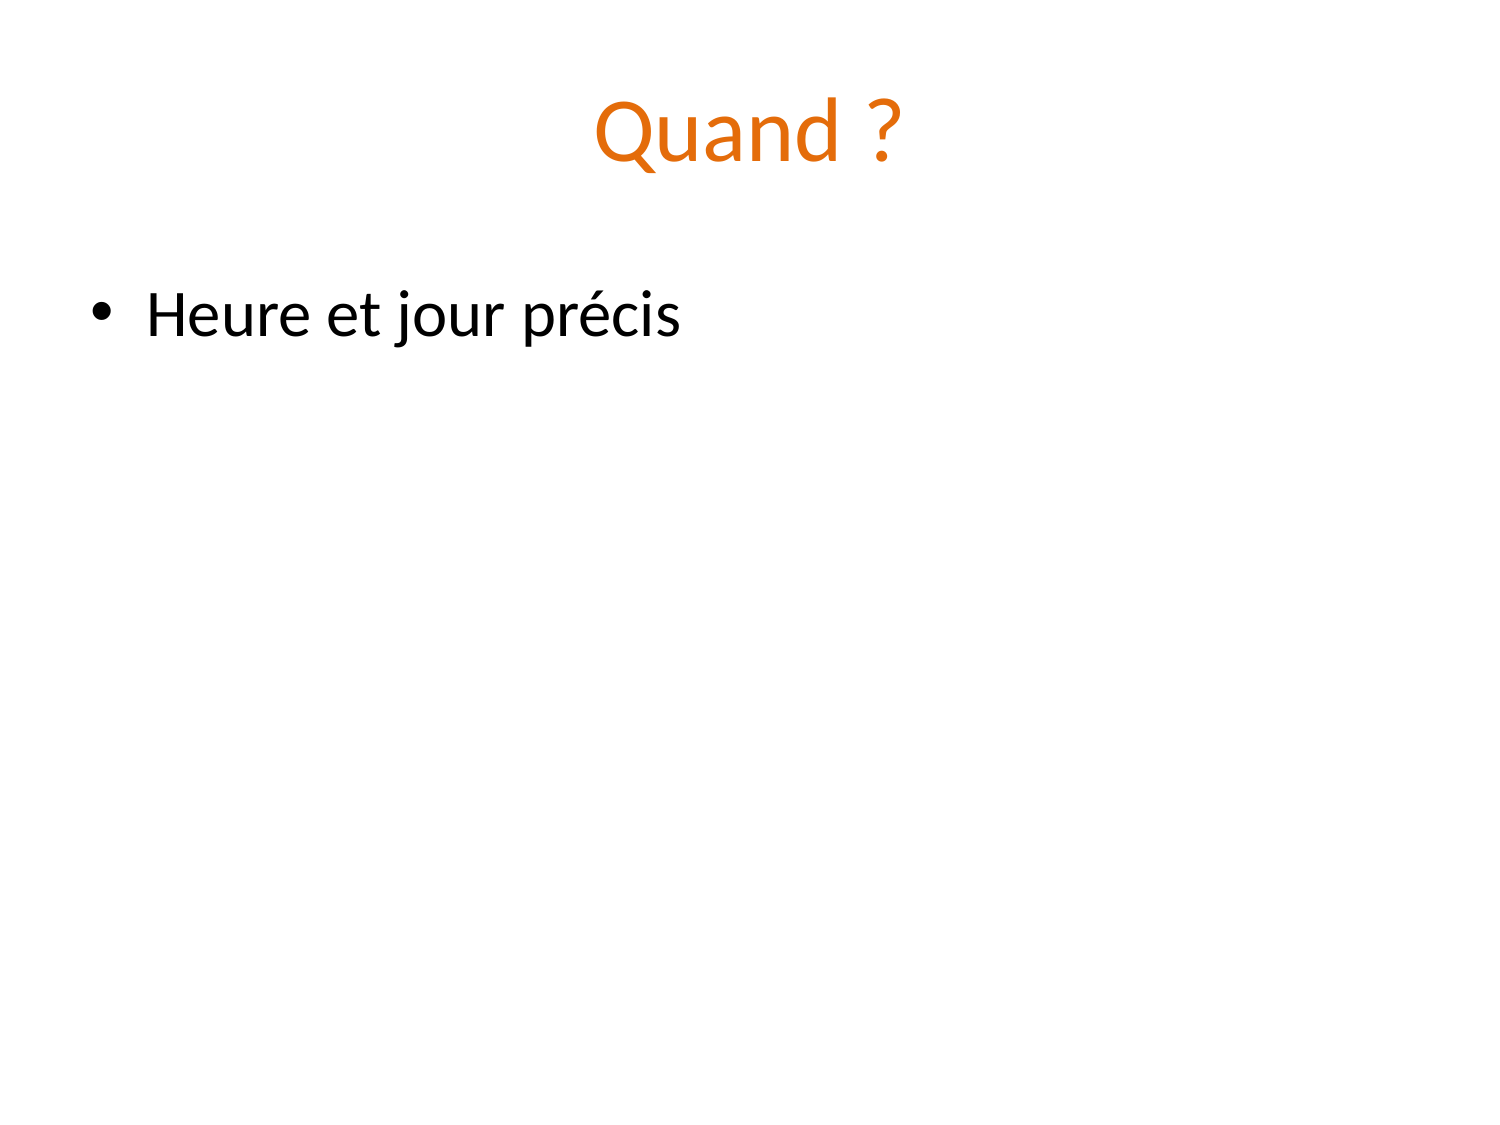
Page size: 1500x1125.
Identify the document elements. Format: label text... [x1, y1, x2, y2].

list Heure et jour précis [75, 262, 1425, 1005]
title Quand ? [75, 30, 1425, 219]
